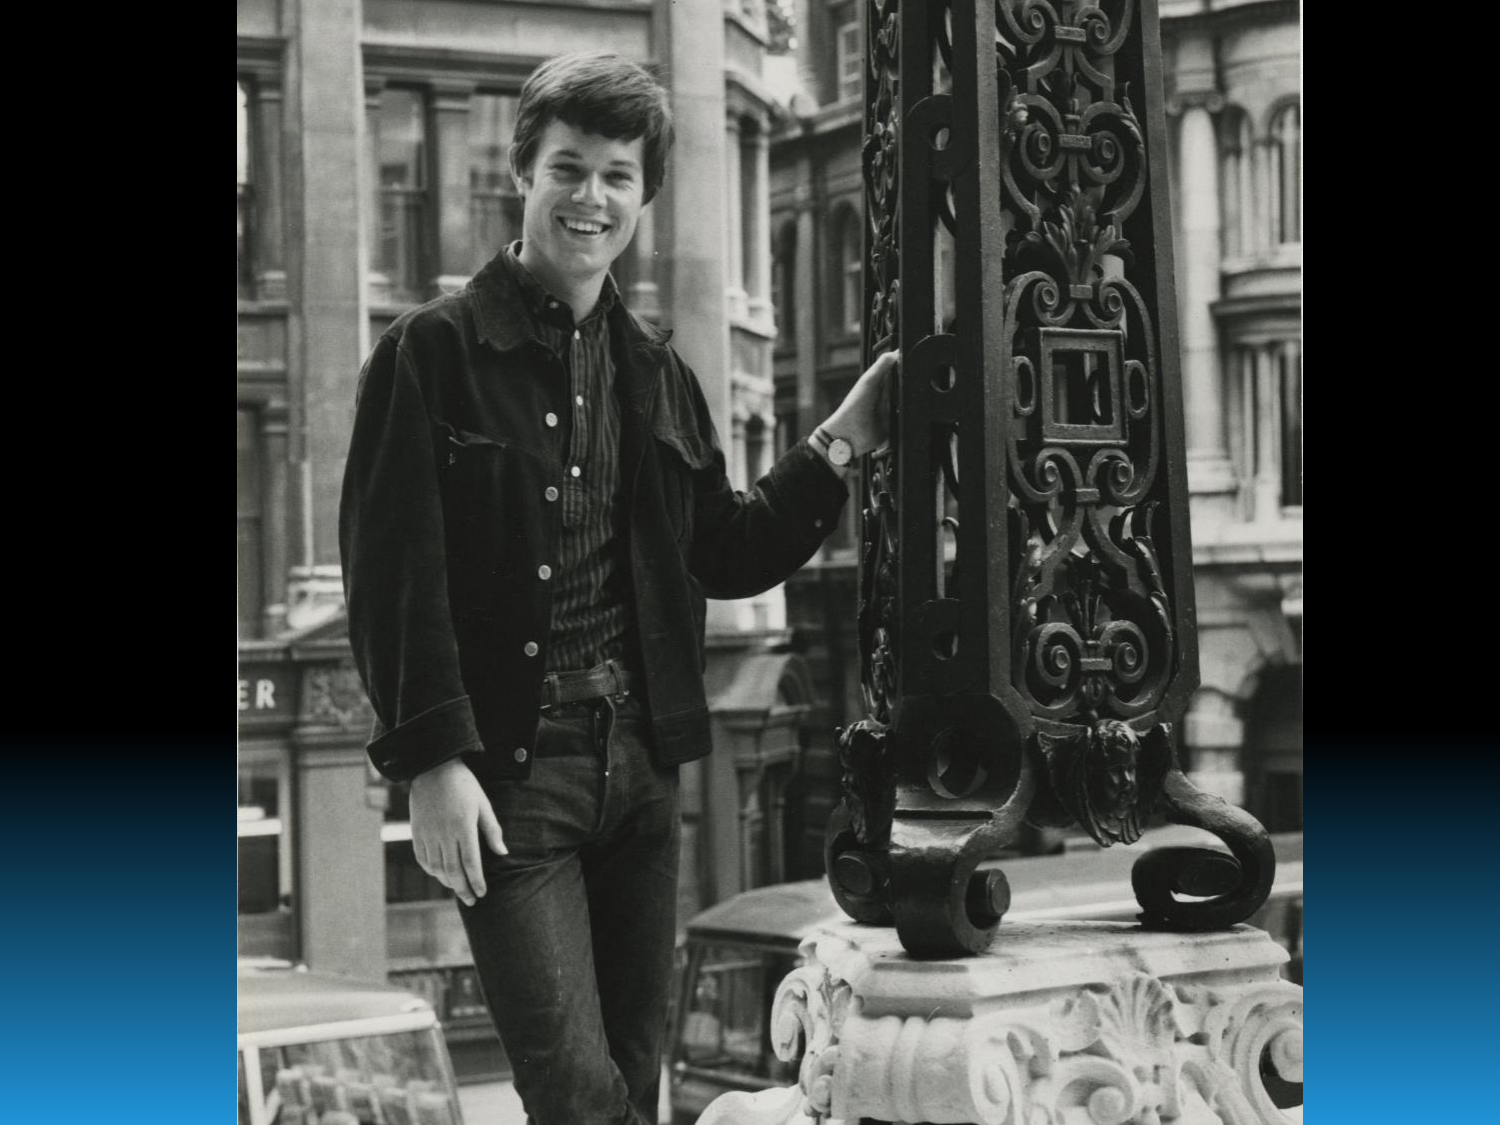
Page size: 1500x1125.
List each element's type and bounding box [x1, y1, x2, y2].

picture [237, 0, 1303, 1125]
